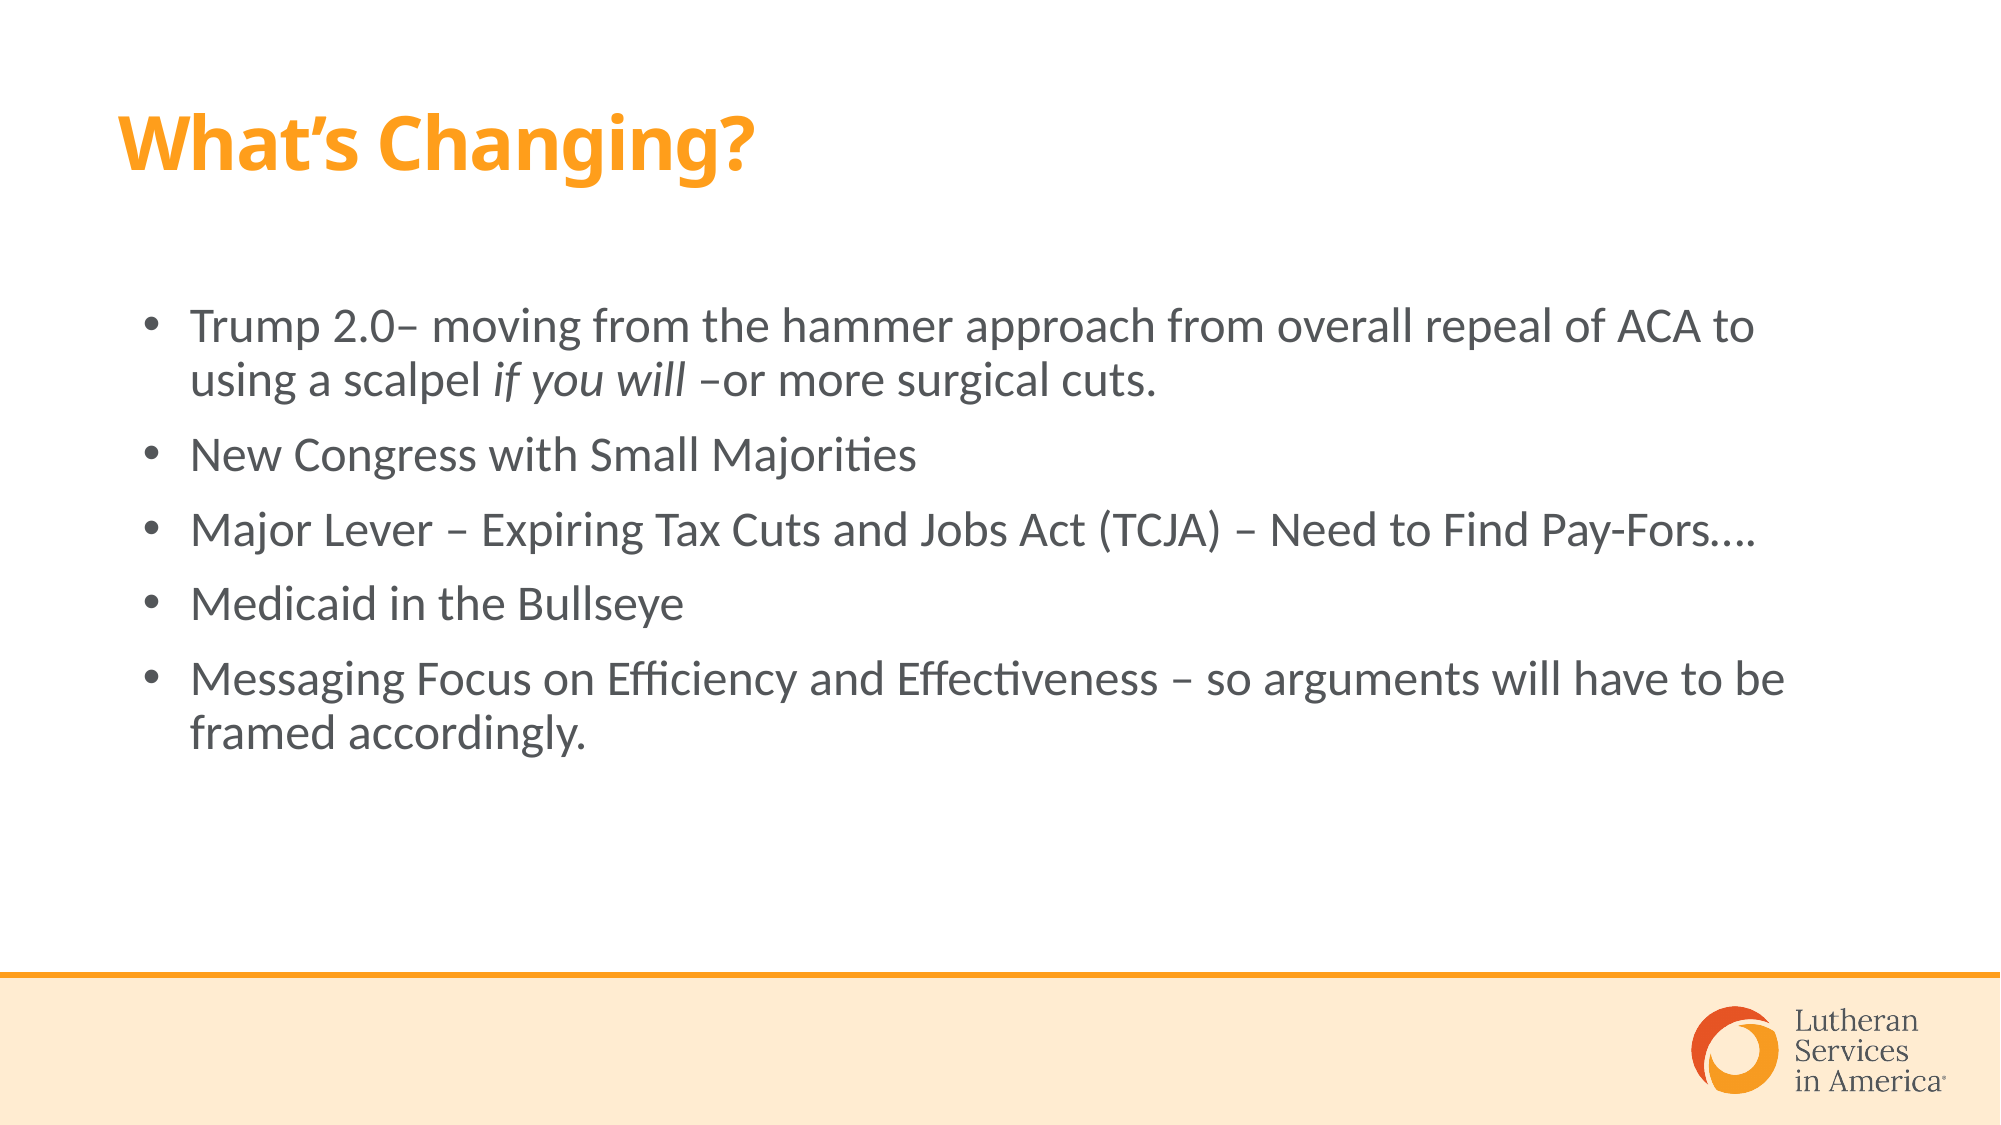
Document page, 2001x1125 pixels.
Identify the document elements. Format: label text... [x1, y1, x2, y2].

title What’s Changing? [103, 37, 1829, 256]
picture [1691, 1006, 1946, 1094]
list Trump 2.0– moving from the hammer approach from overall repeal of ACA to using a scalpel if you will –or more surgical cuts. New Congress with Small Majorities Major Lever – Expiring Tax Cuts and Jobs Act (TCJA) – Need to Find Pay-Fors…. Medicaid in the Bullseye Messaging Focus on Efficiency and Effectiveness – so arguments will have to be framed accordingly. [127, 210, 1853, 860]
